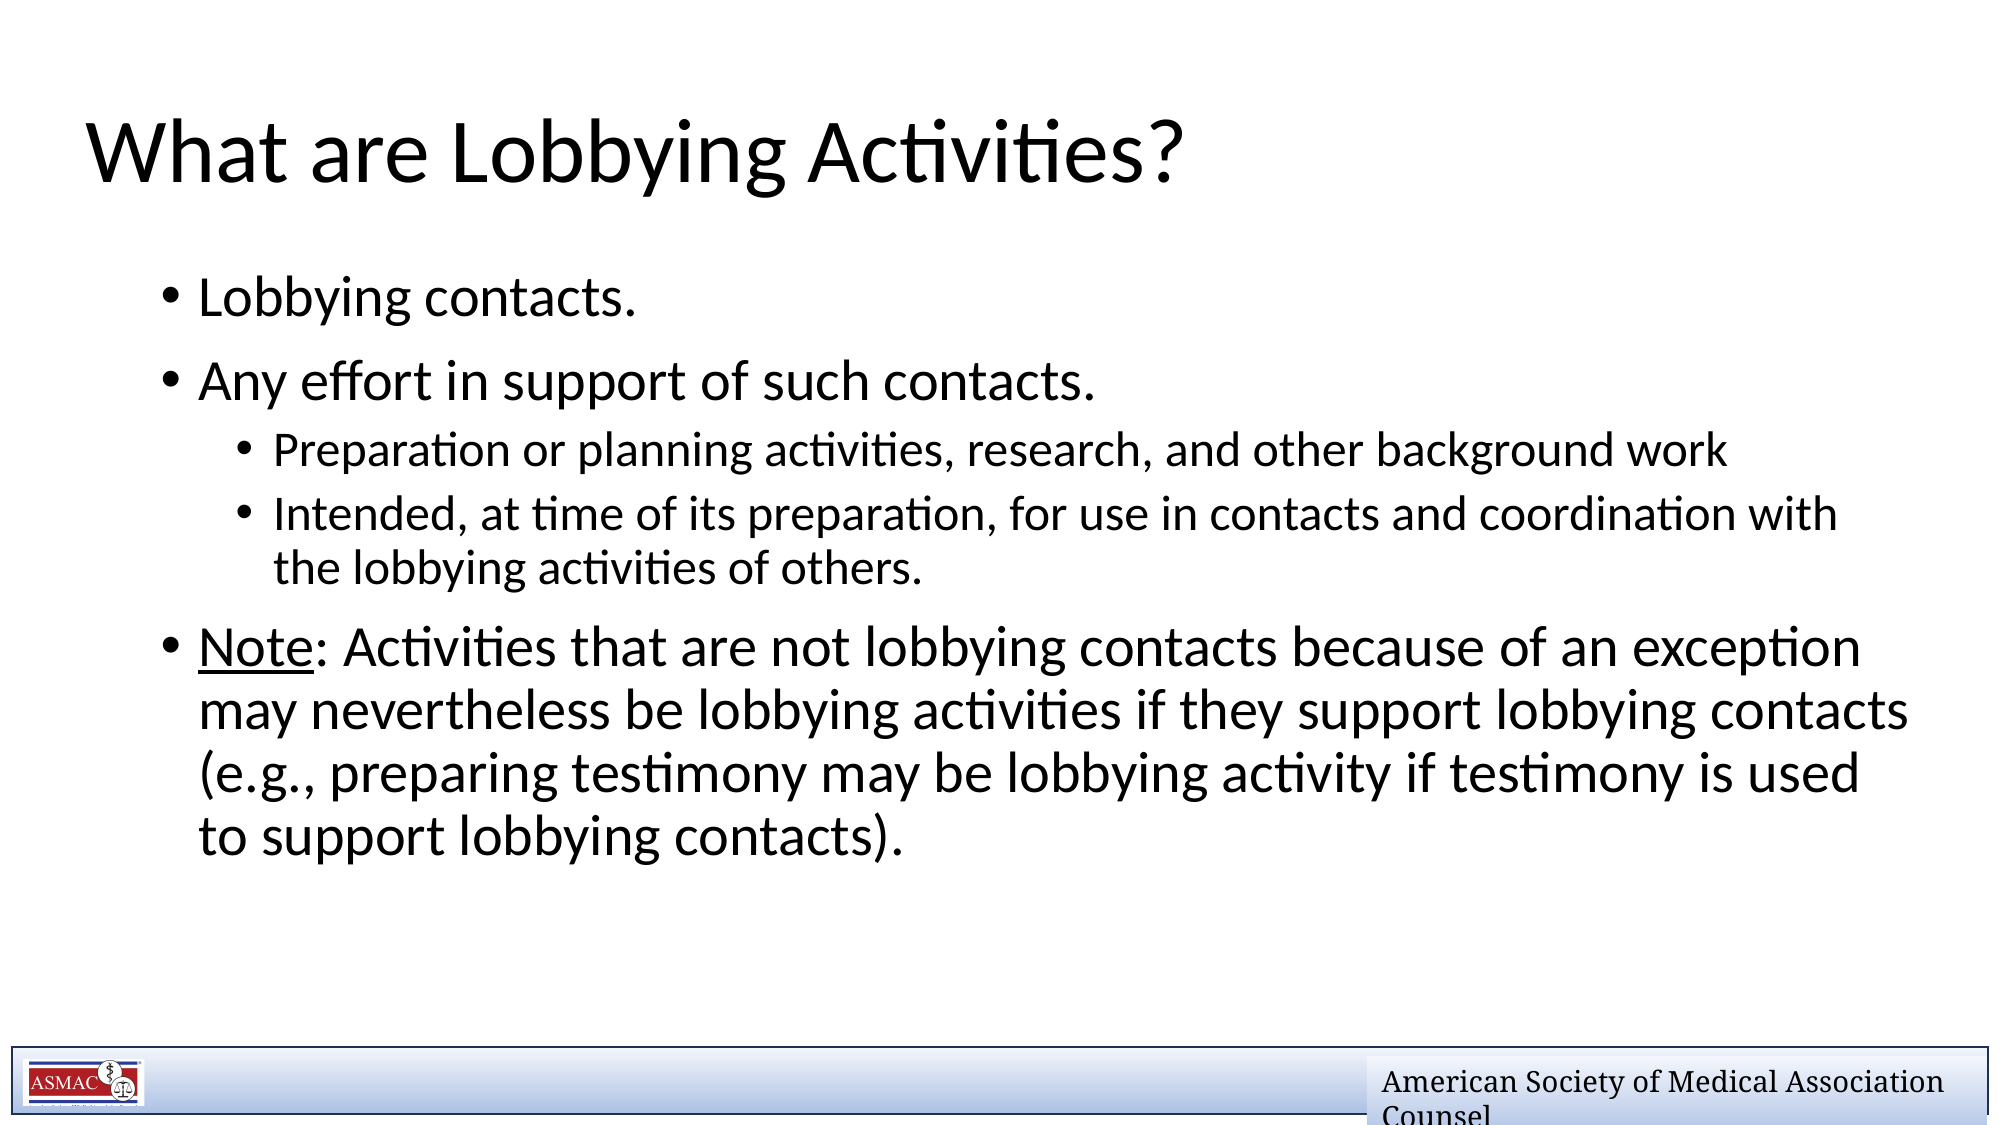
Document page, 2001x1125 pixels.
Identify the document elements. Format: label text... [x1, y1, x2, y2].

slide_number [1412, 1042, 1863, 1046]
list Lobbying contacts. Any effort in support of such contacts. Preparation or planning activities, research, and other background work Intended, at time of its preparation, for use in contacts and coordination with the lobbying activities of others. Note: Activities that are not lobbying contacts because of an exception may nevertheless be lobbying activities if they support lobbying contacts (e.g., preparing testimony may be lobbying activity if testimony is used to support lobbying contacts). [145, 258, 1933, 1046]
title What are Lobbying Activities? [70, 59, 1906, 247]
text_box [11, 1046, 1989, 1114]
